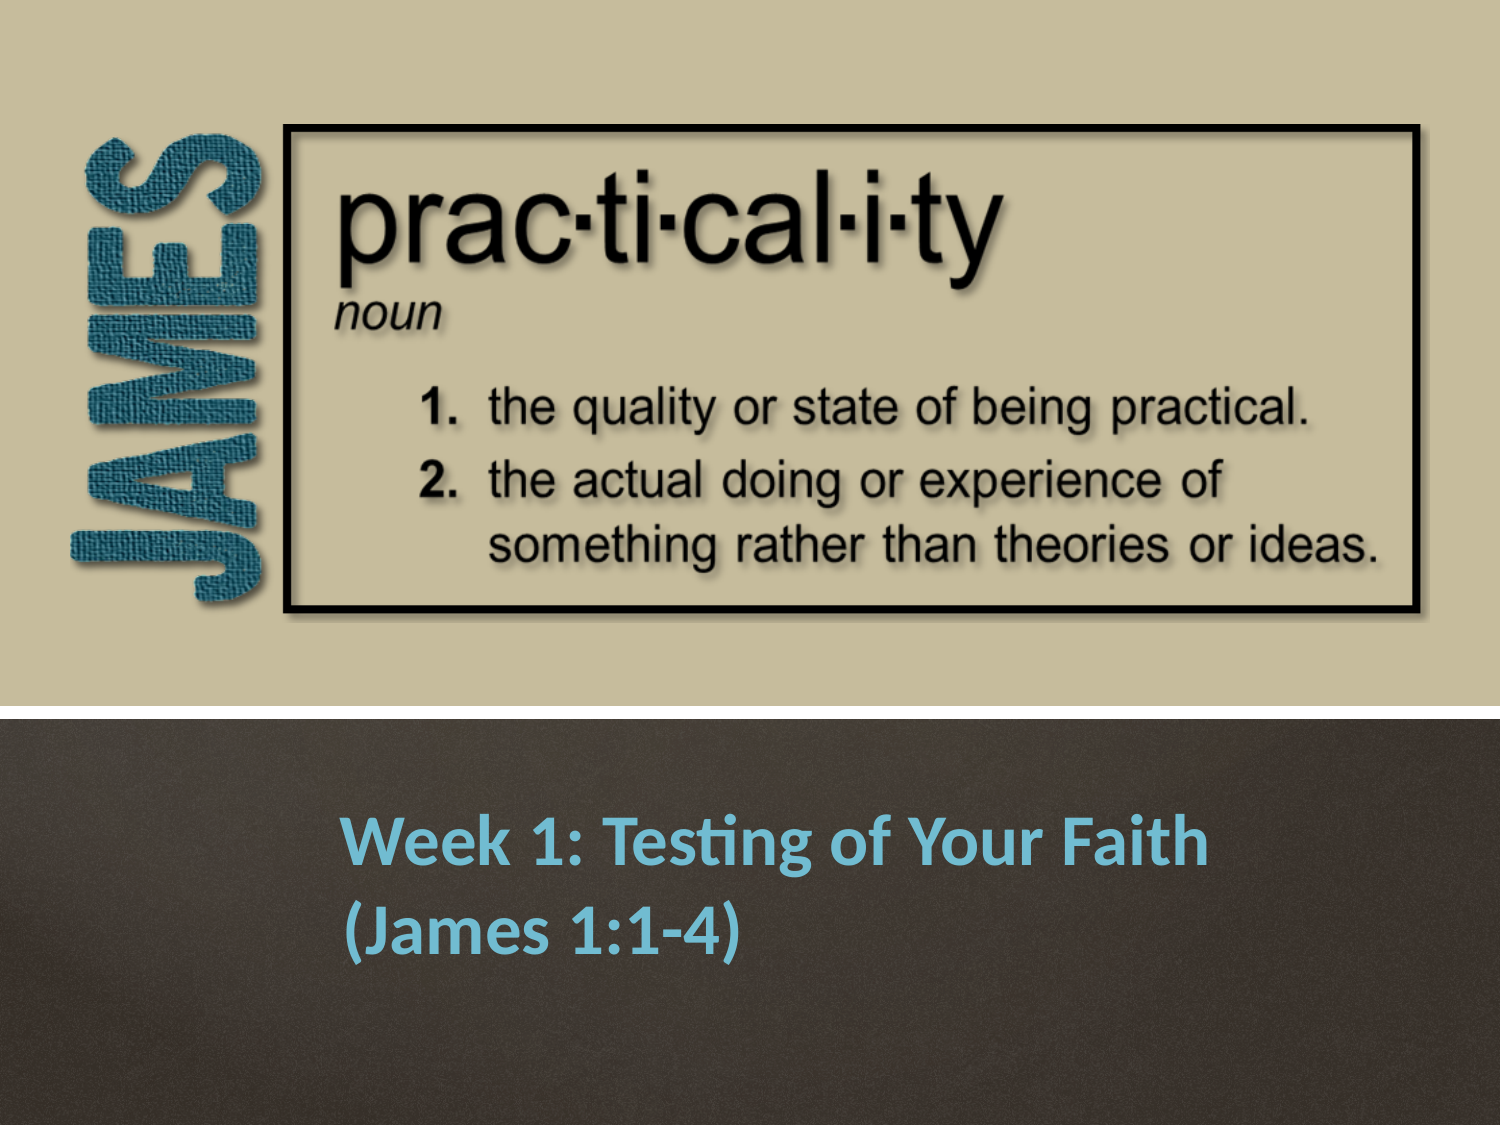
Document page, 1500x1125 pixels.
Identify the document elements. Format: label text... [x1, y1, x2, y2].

text_box [63, 126, 1436, 635]
text_box [0, 0, 1500, 706]
list (James 1:1-4) [324, 888, 1325, 988]
picture [70, 124, 1430, 623]
title Week 1: Testing of Your Faith [324, 774, 1455, 888]
